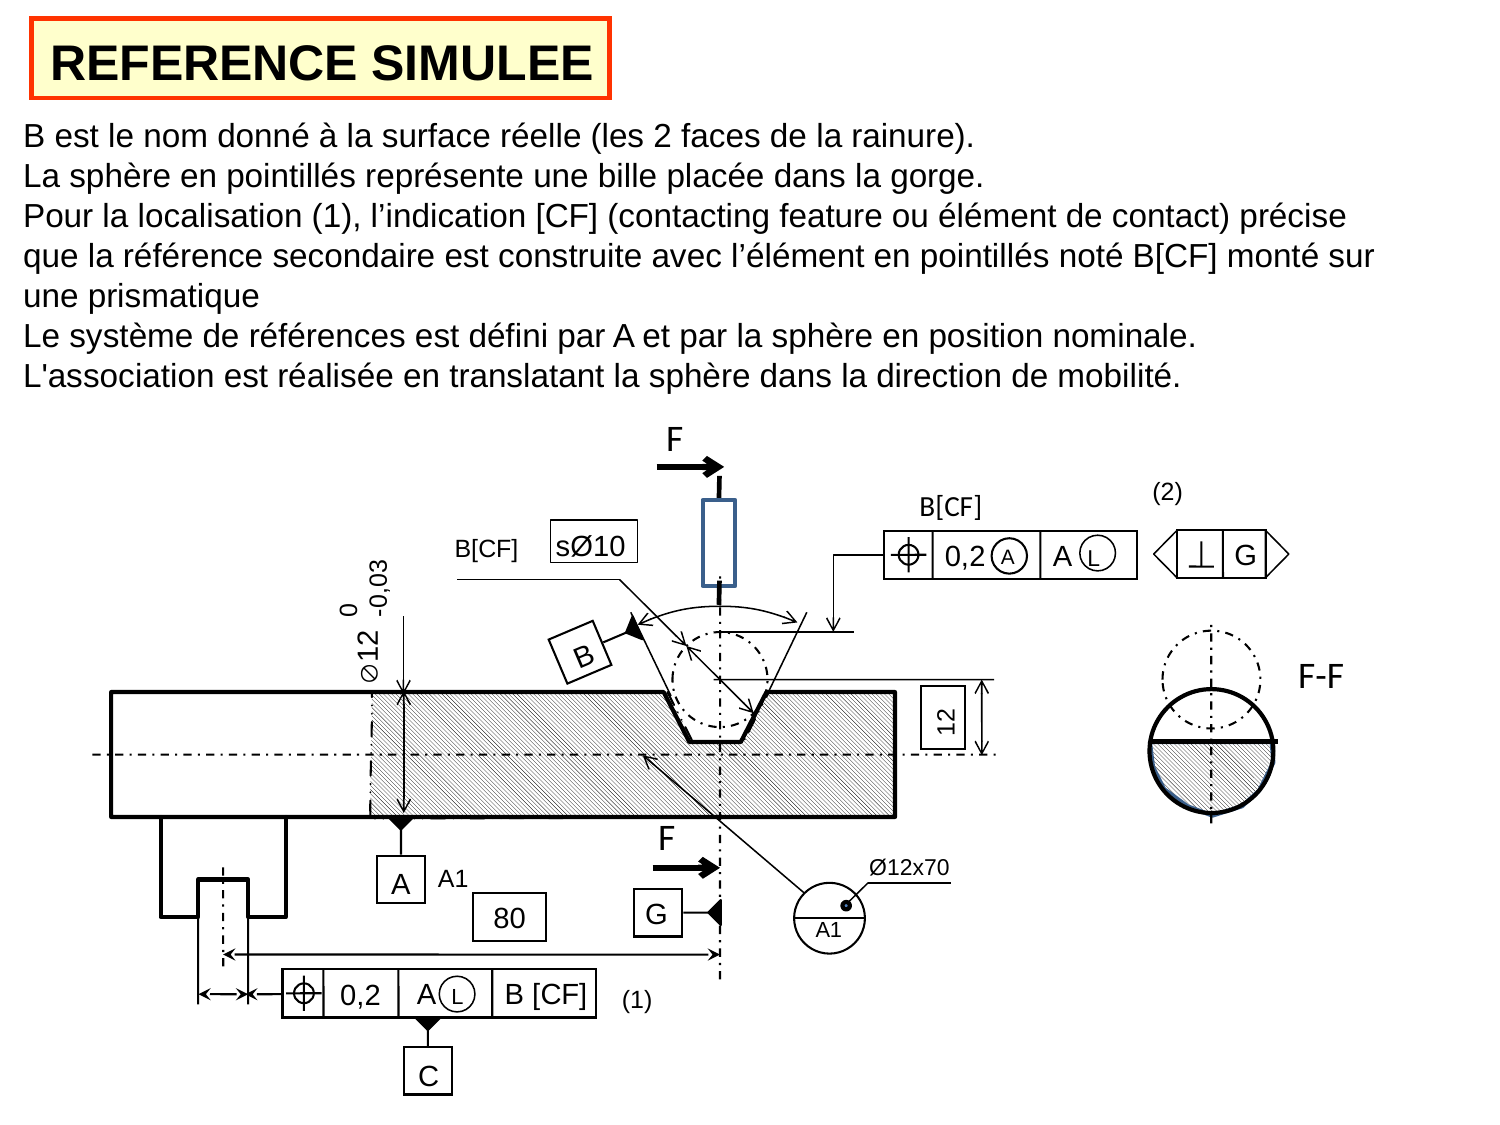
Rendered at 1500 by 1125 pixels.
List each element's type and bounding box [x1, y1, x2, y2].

text_box [109, 475, 1138, 1005]
text_box [1153, 528, 1289, 579]
text_box [223, 948, 236, 962]
text_box [439, 525, 534, 571]
text_box [1137, 468, 1222, 514]
text_box [256, 967, 603, 1100]
text_box [651, 406, 725, 468]
text_box [8, 106, 1408, 402]
text_box [1147, 624, 1279, 824]
text_box [1283, 643, 1359, 703]
text_box [31, 18, 610, 98]
text_box [540, 519, 643, 570]
text_box [707, 948, 721, 962]
text_box [921, 685, 967, 752]
text_box [607, 976, 691, 1021]
